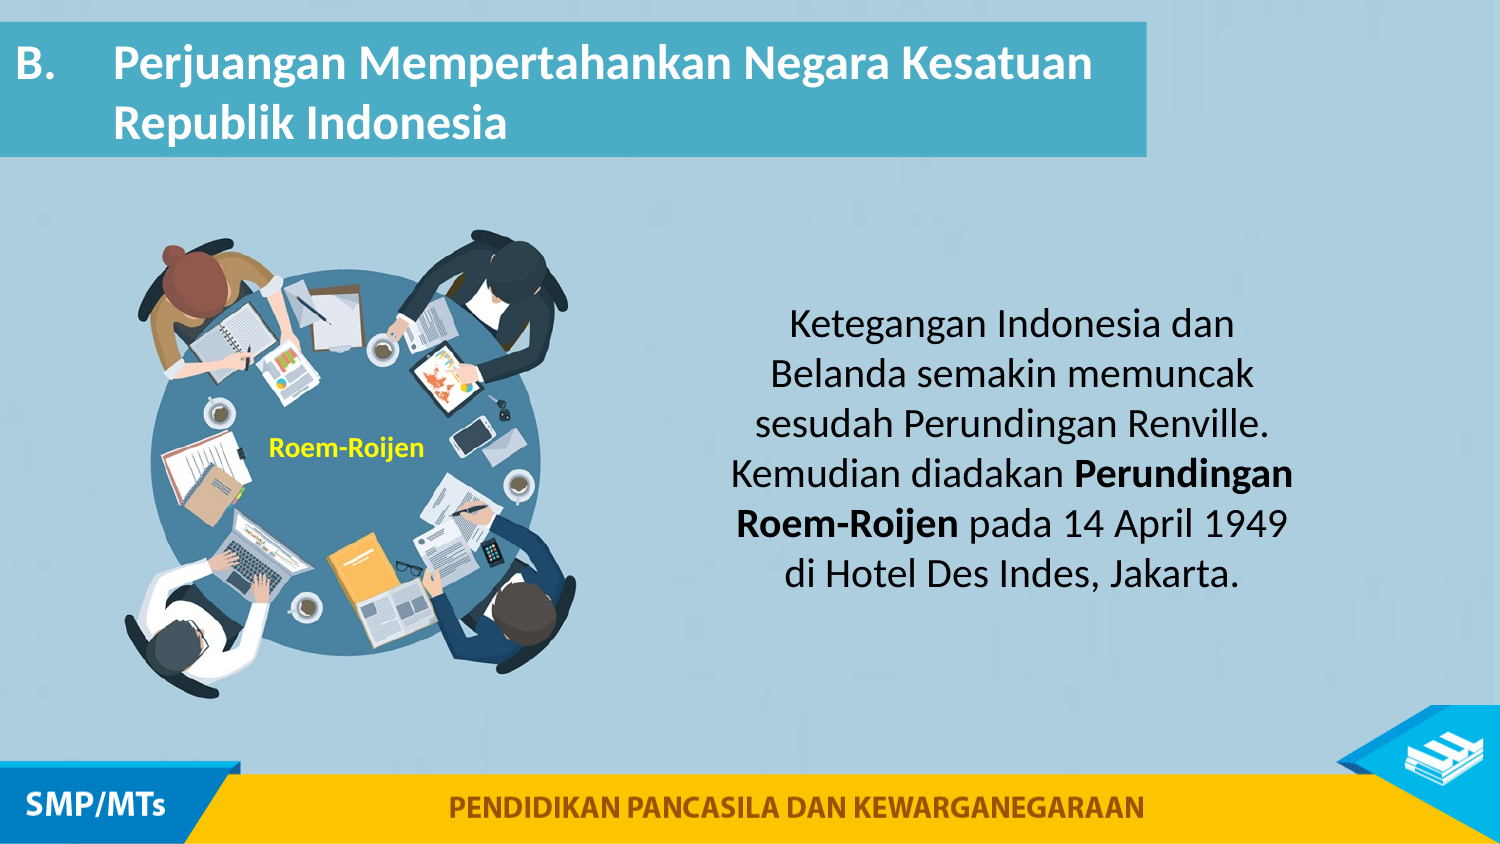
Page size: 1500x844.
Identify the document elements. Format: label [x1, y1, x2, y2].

picture [0, 0, 1500, 844]
text_box [50, 160, 645, 708]
picture [1405, 733, 1483, 785]
